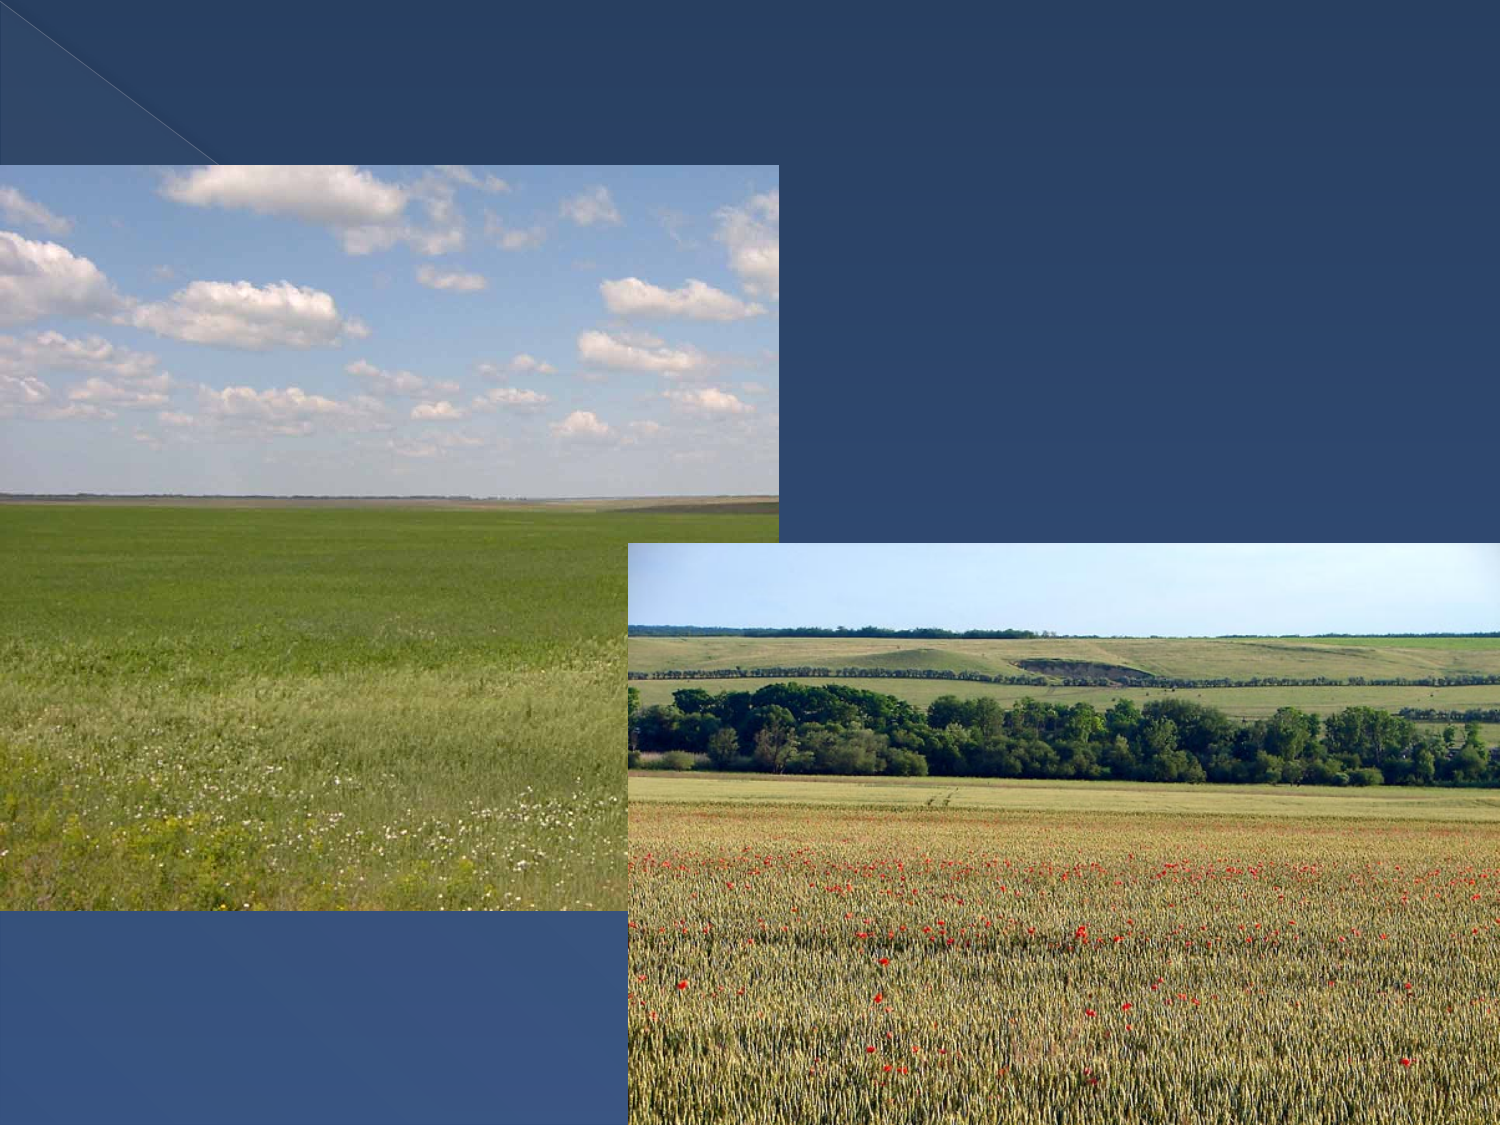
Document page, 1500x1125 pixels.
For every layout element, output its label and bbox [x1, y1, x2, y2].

picture [628, 543, 1500, 1125]
list [0, 164, 779, 912]
